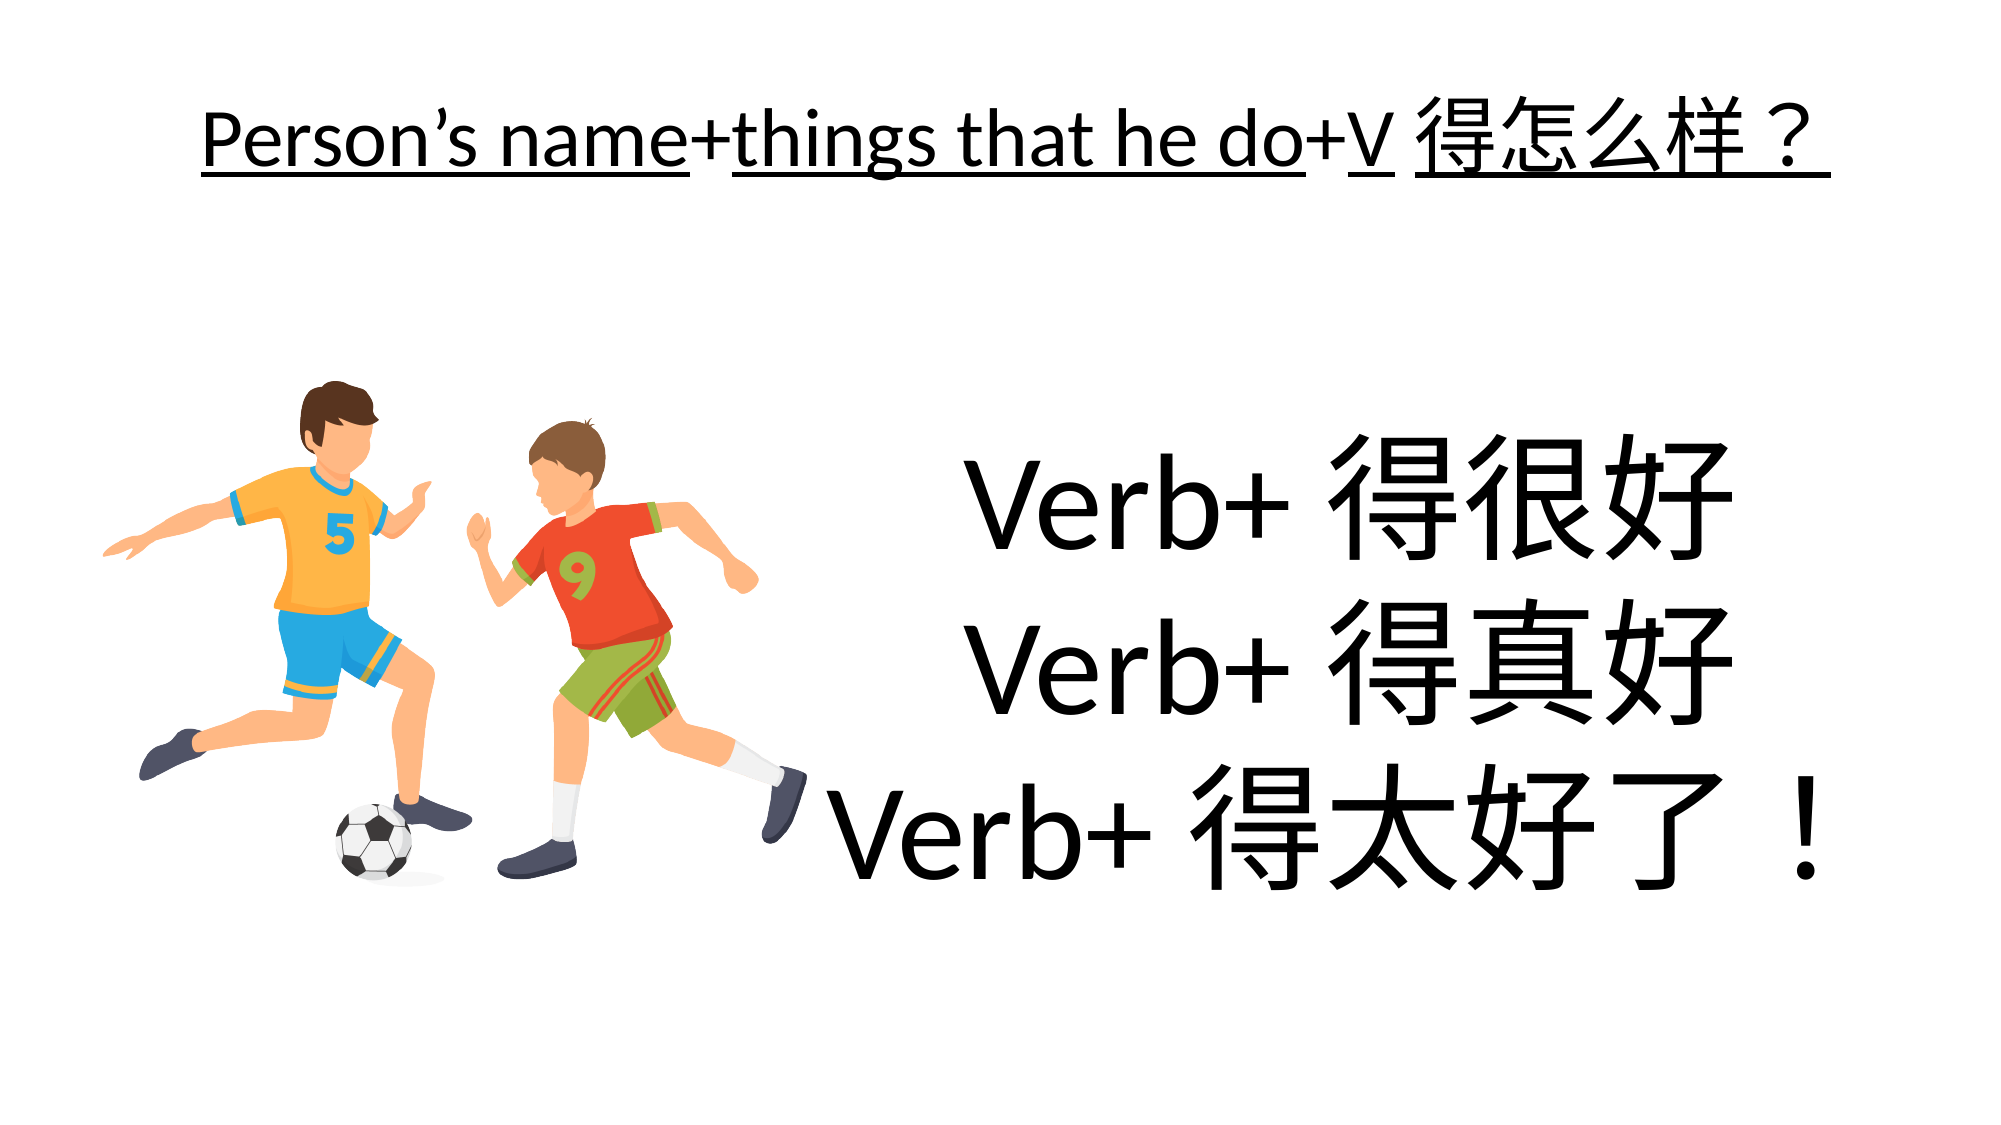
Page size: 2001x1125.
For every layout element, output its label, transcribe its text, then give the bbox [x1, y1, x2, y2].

picture [77, 243, 846, 1011]
text_box Verb+得很好 Verb+得真好 Verb+得太好了！ [846, 404, 2000, 1005]
text_box Person’s name+things that he do+V得怎么样？ [0, 75, 2000, 191]
